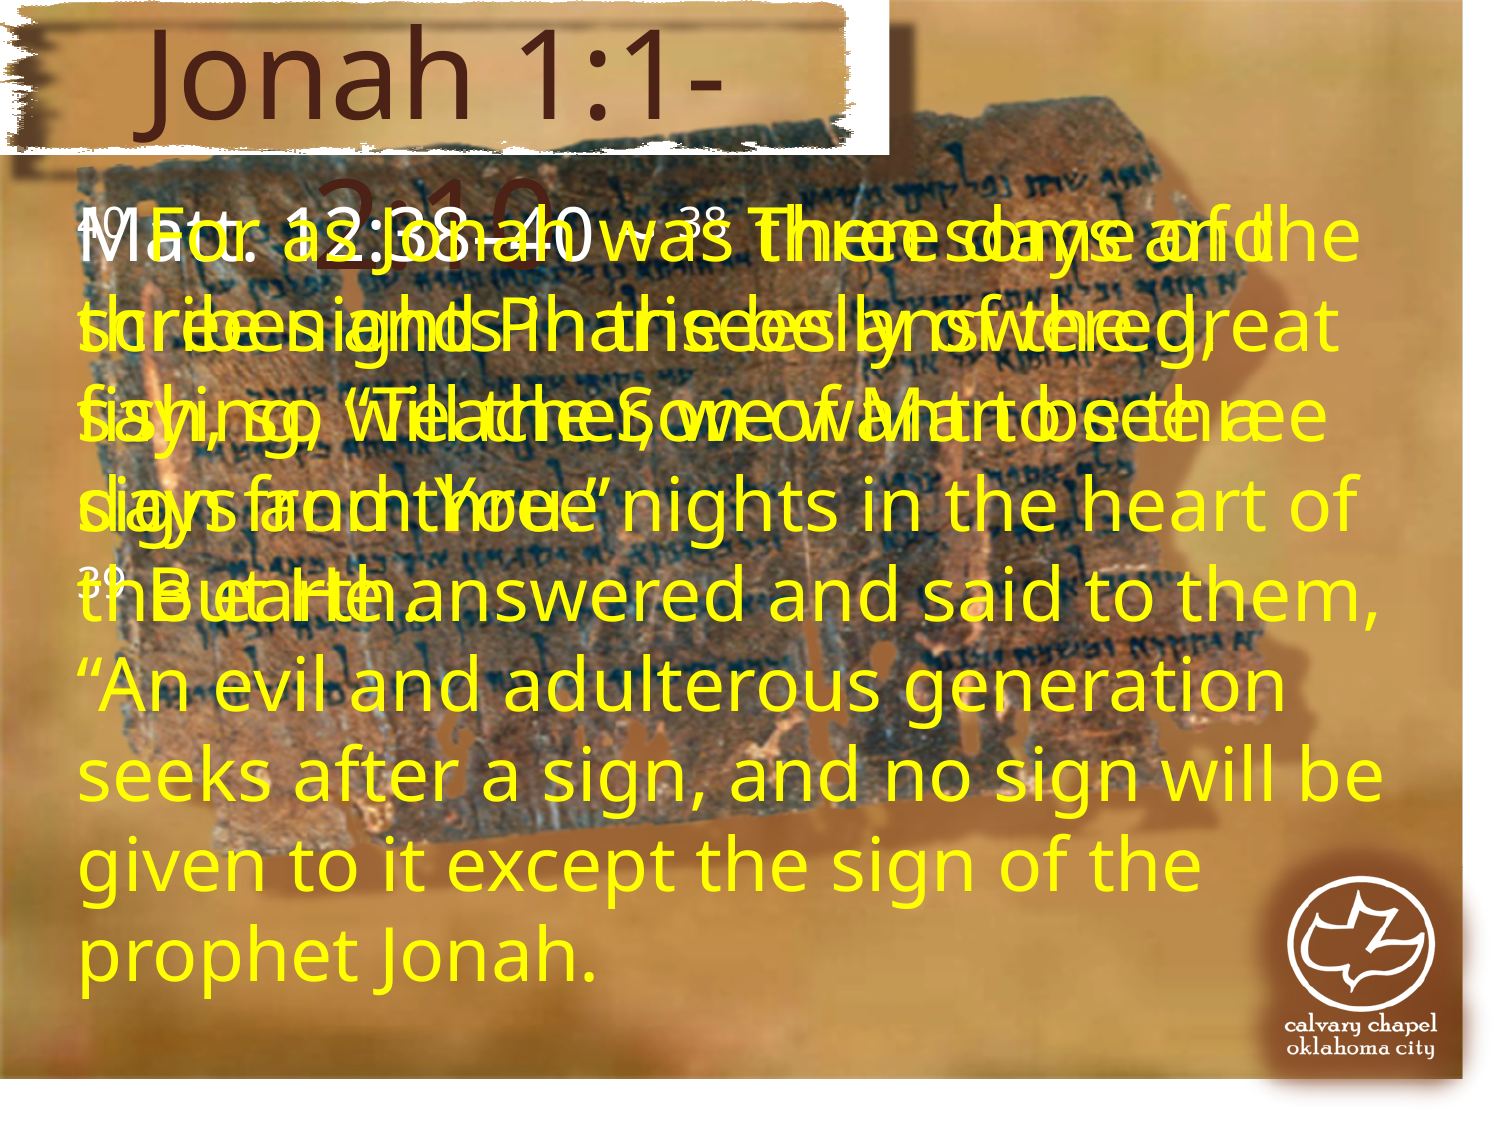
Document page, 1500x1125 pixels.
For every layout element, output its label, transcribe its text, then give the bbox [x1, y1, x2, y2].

text_box Matt. 12:38–40 ~ 38 Then some of the scribes and Pharisees answered, saying, “Teacher, we want to see a sign from You.” 39 But He answered and said to them, “An evil and adulterous generation seeks after a sign, and no sign will be given to it except the sign of the prophet Jonah. [62, 734, 1425, 1004]
picture [0, 0, 1500, 1125]
text_box 40 For as Jonah was three days and three nights in the belly of the great fish, so will the Son of Man be three days and three nights in the heart of the earth. [62, 179, 1425, 734]
text_box Jonah 1:1-2:10 [16, 163, 855, 303]
